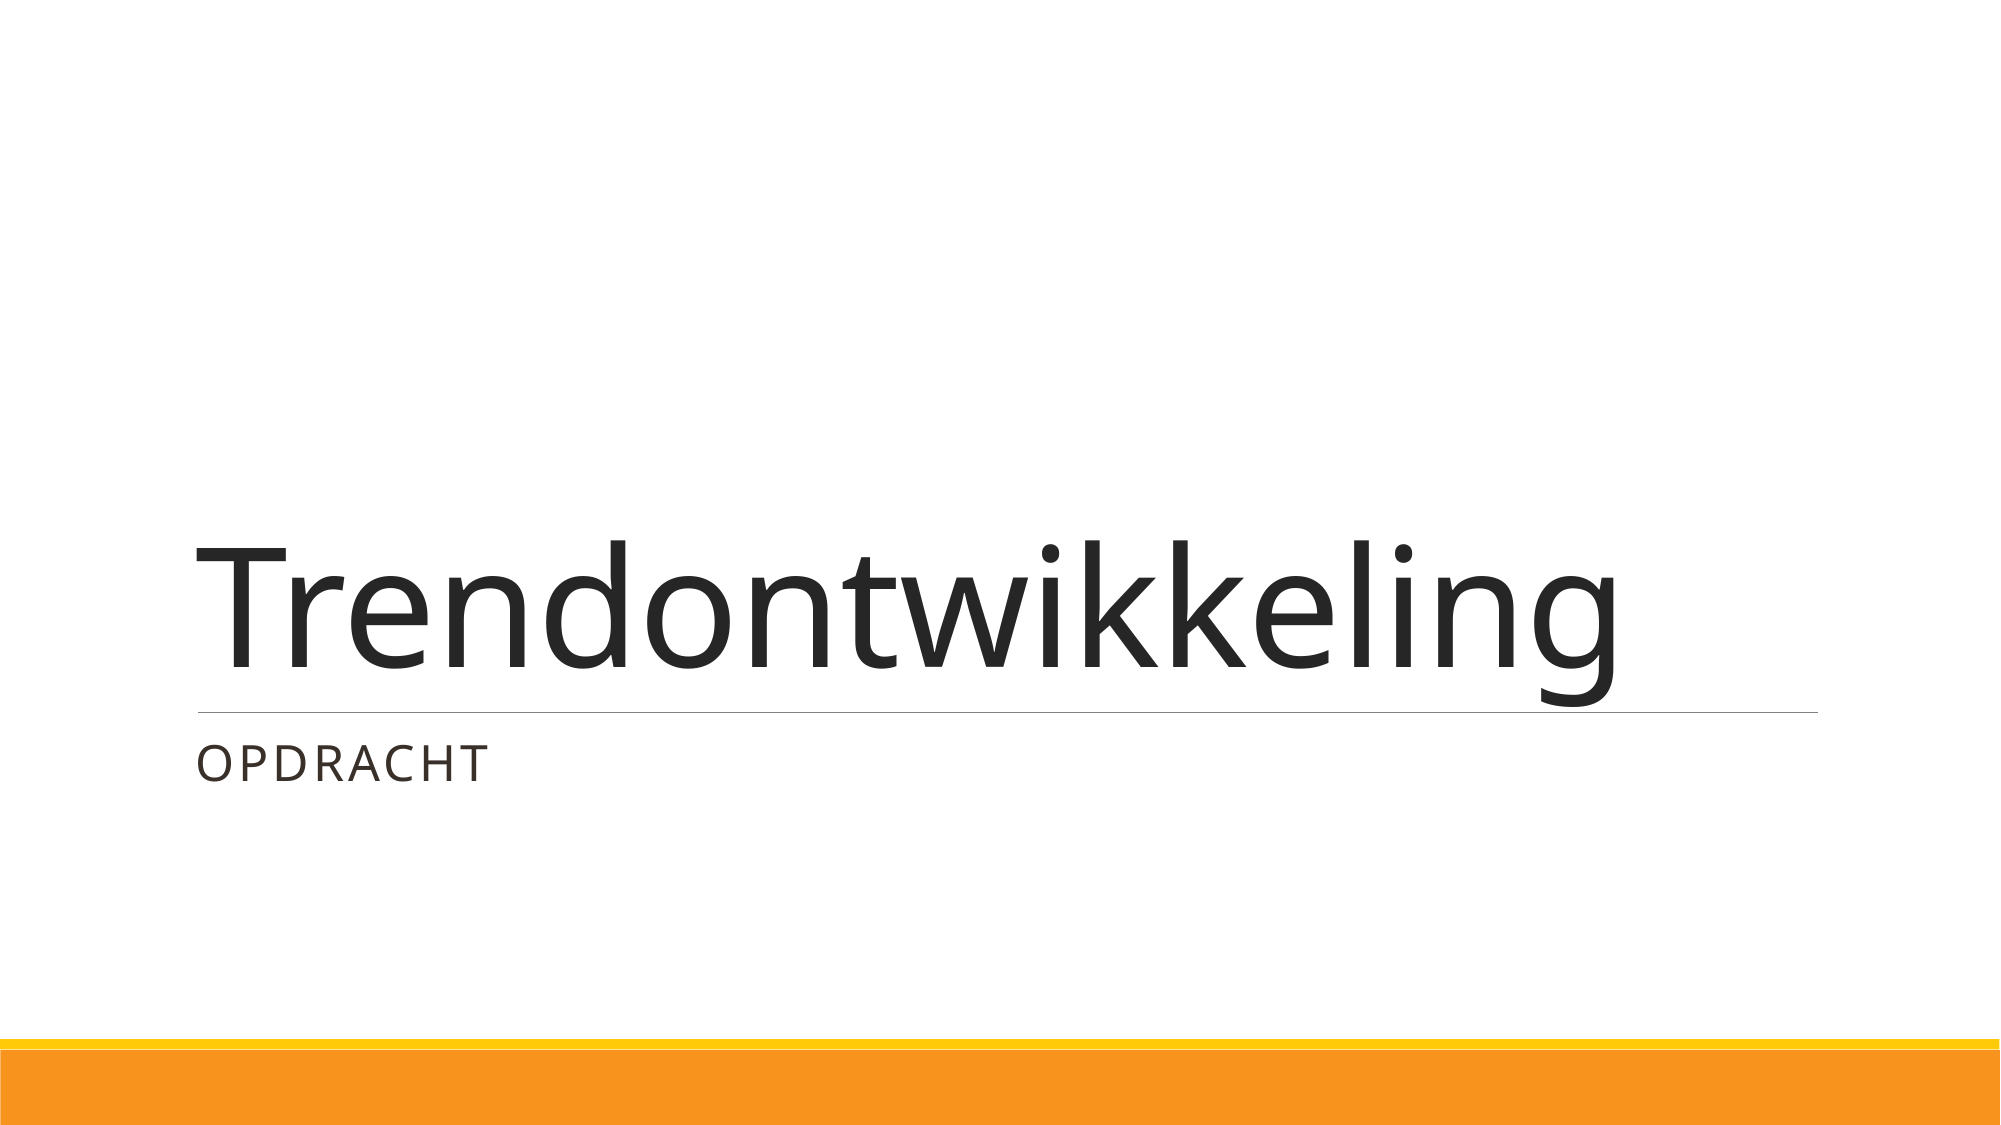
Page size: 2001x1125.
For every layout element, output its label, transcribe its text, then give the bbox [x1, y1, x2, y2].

subtitle opdracht [180, 730, 1831, 919]
title Trendontwikkeling [180, 124, 1830, 710]
